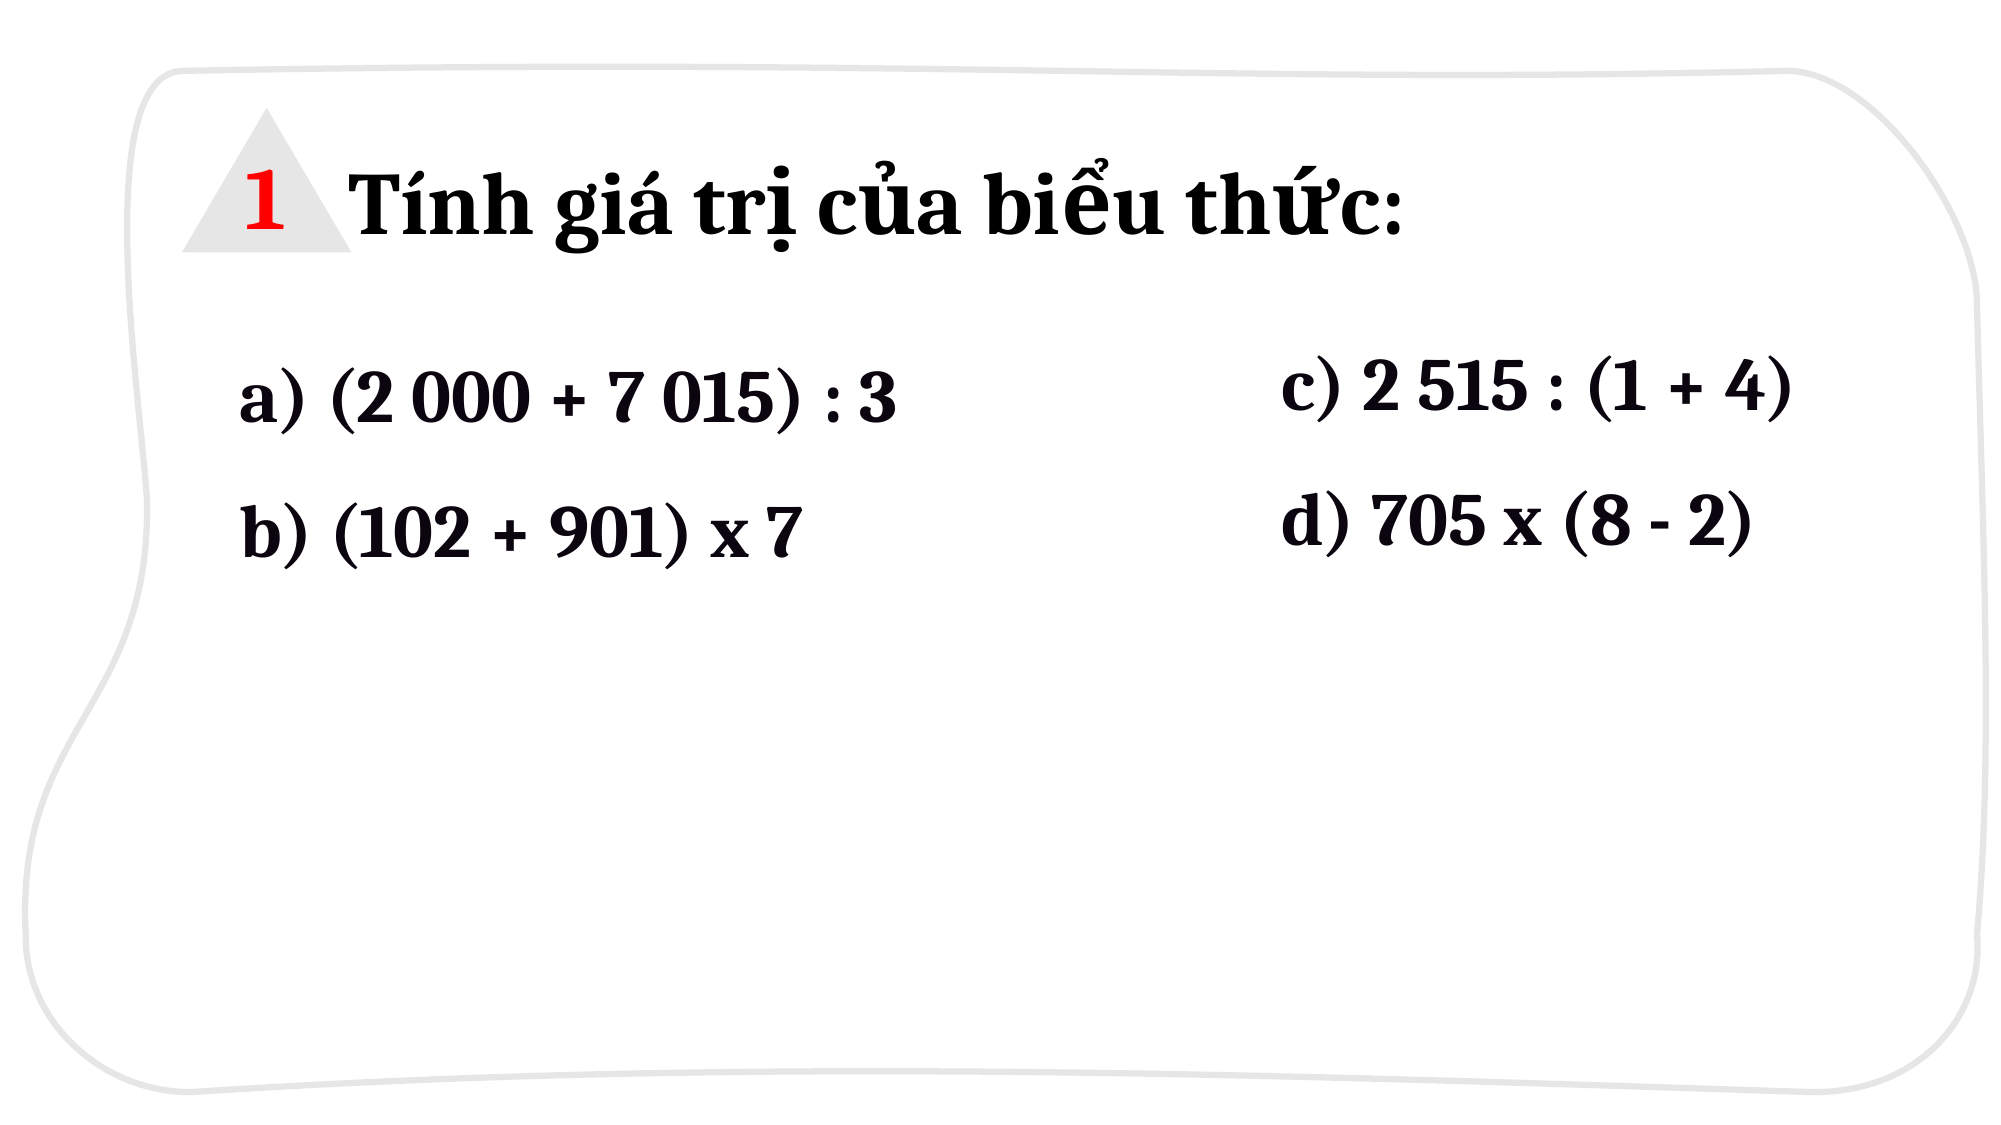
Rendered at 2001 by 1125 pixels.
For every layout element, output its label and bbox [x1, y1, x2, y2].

text_box [181, 107, 1441, 261]
text_box [0, 45, 1977, 1093]
